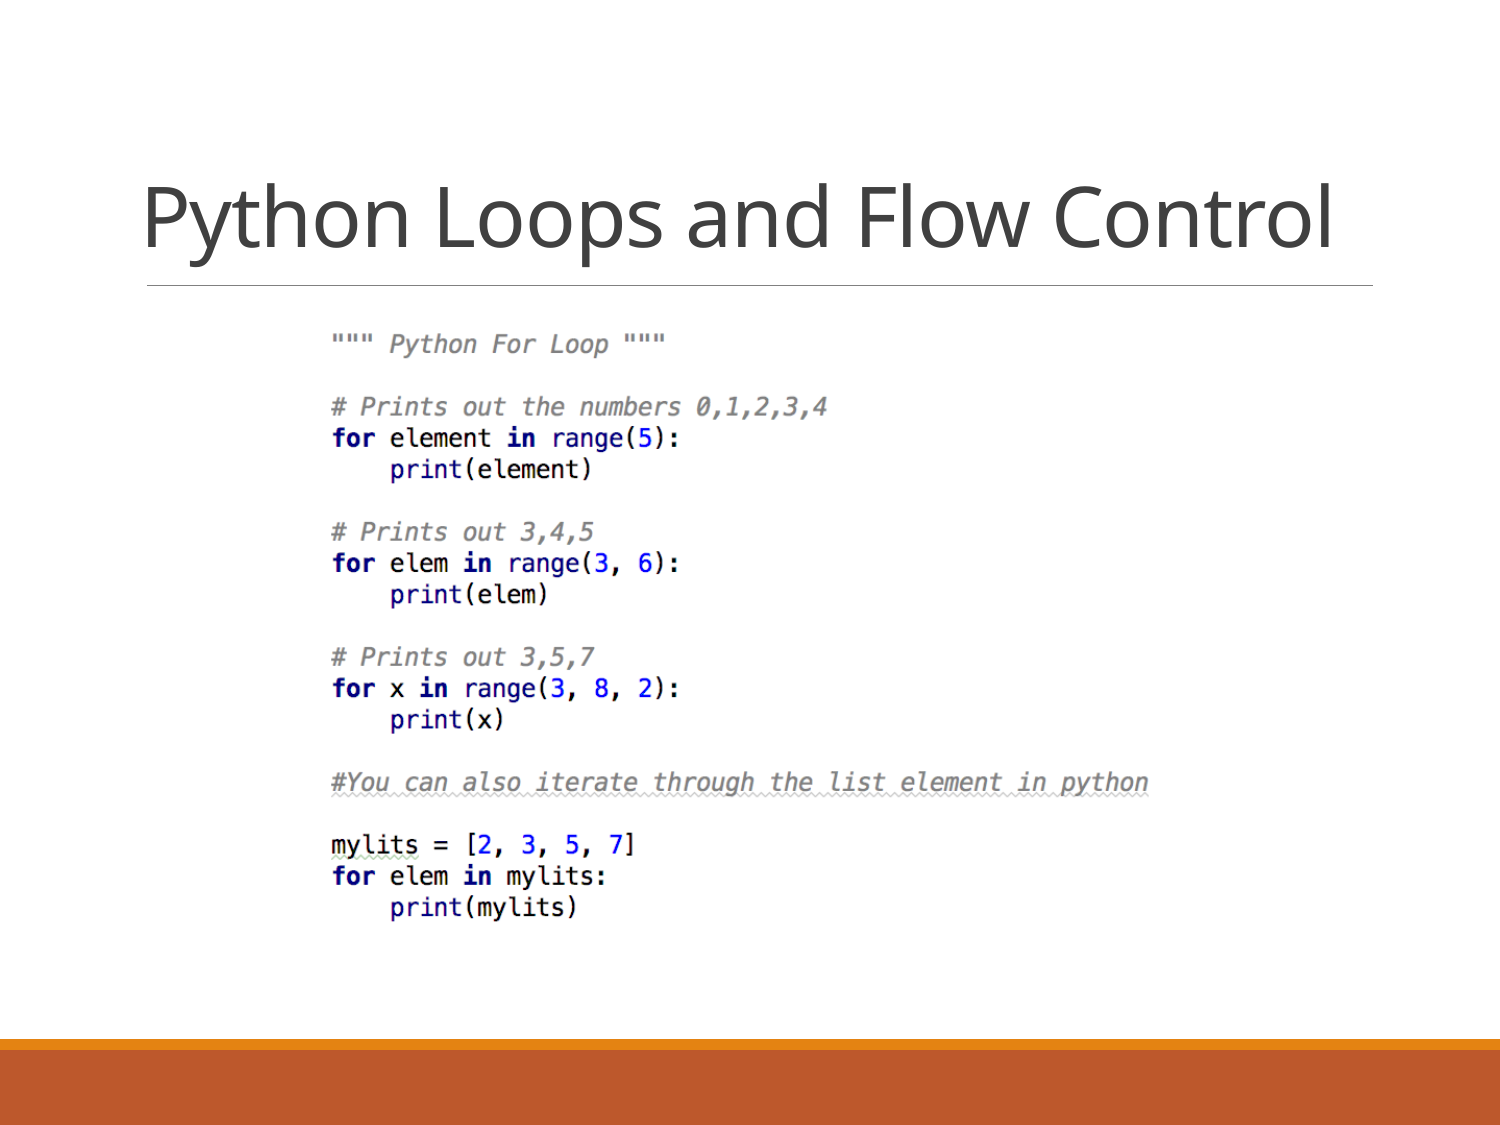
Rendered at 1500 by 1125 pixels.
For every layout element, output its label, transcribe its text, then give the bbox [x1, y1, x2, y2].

title Python Loops and Flow Control [125, 112, 1468, 272]
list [324, 328, 1183, 938]
